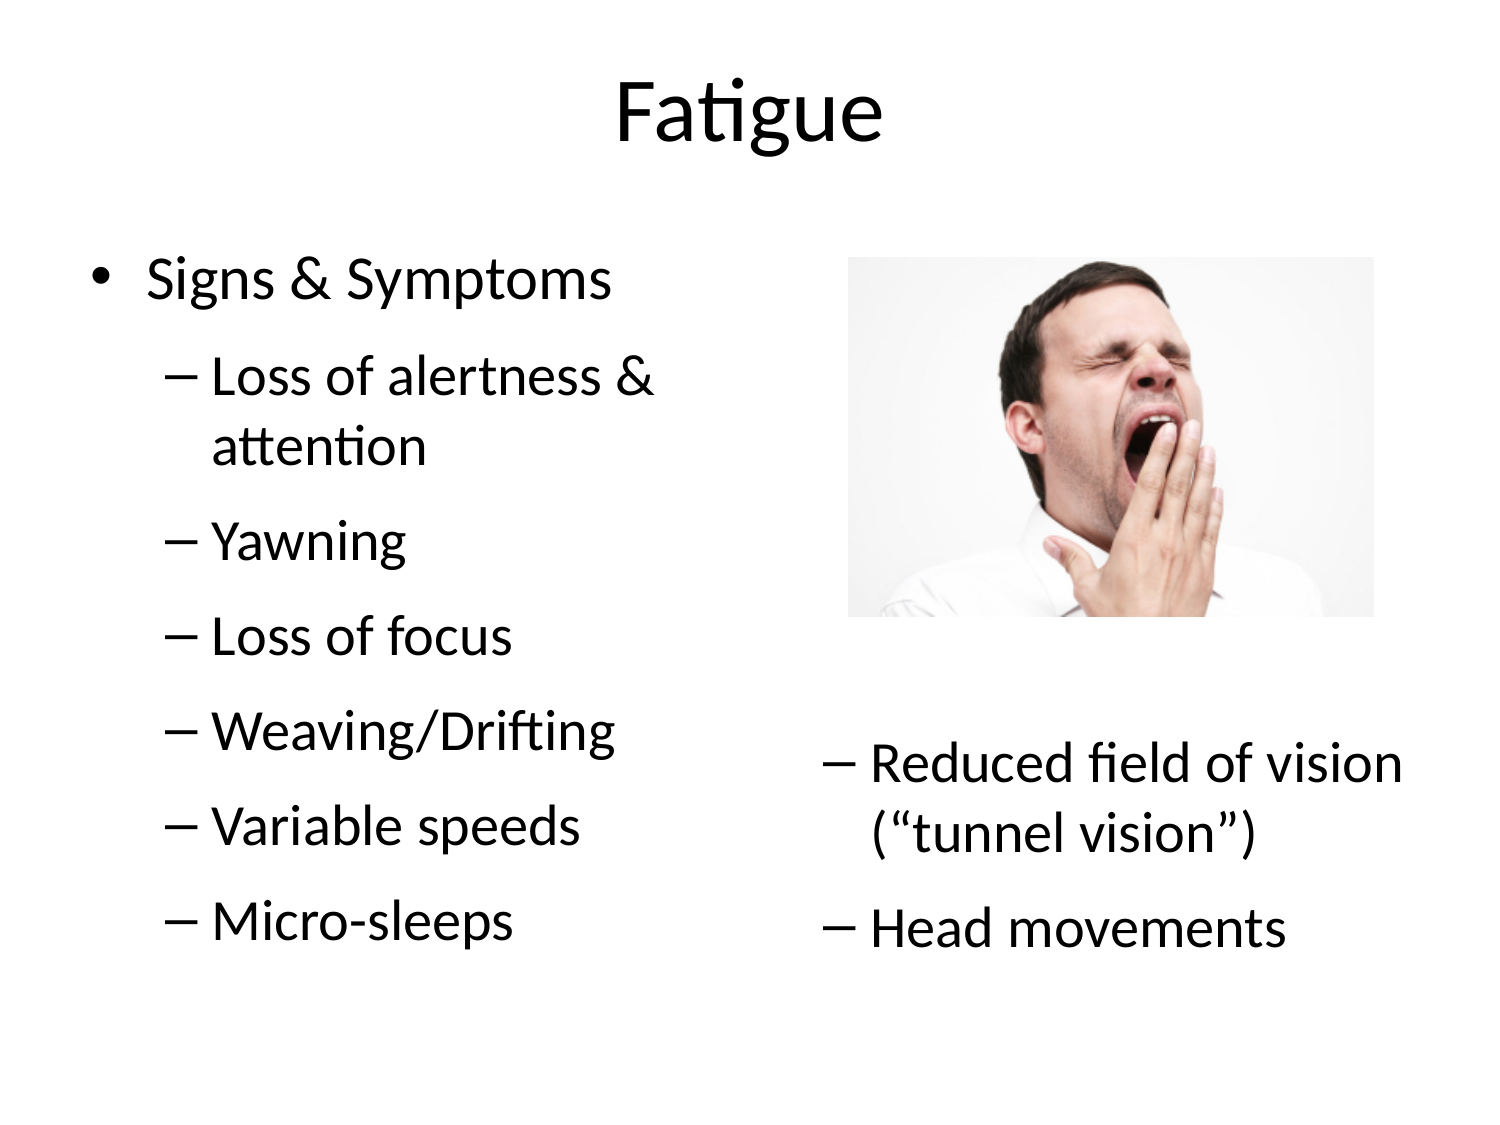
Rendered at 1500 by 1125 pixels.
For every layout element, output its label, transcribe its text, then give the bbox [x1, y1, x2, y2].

text_box Reduced field of vision (“tunnel vision”) Head movements [733, 716, 1444, 999]
picture [848, 257, 1374, 617]
title Fatigue [75, 21, 1425, 189]
list Signs & Symptoms Loss of alertness & attention Yawning Loss of focus Weaving/Drifting Variable speeds Micro-sleeps [75, 229, 734, 999]
